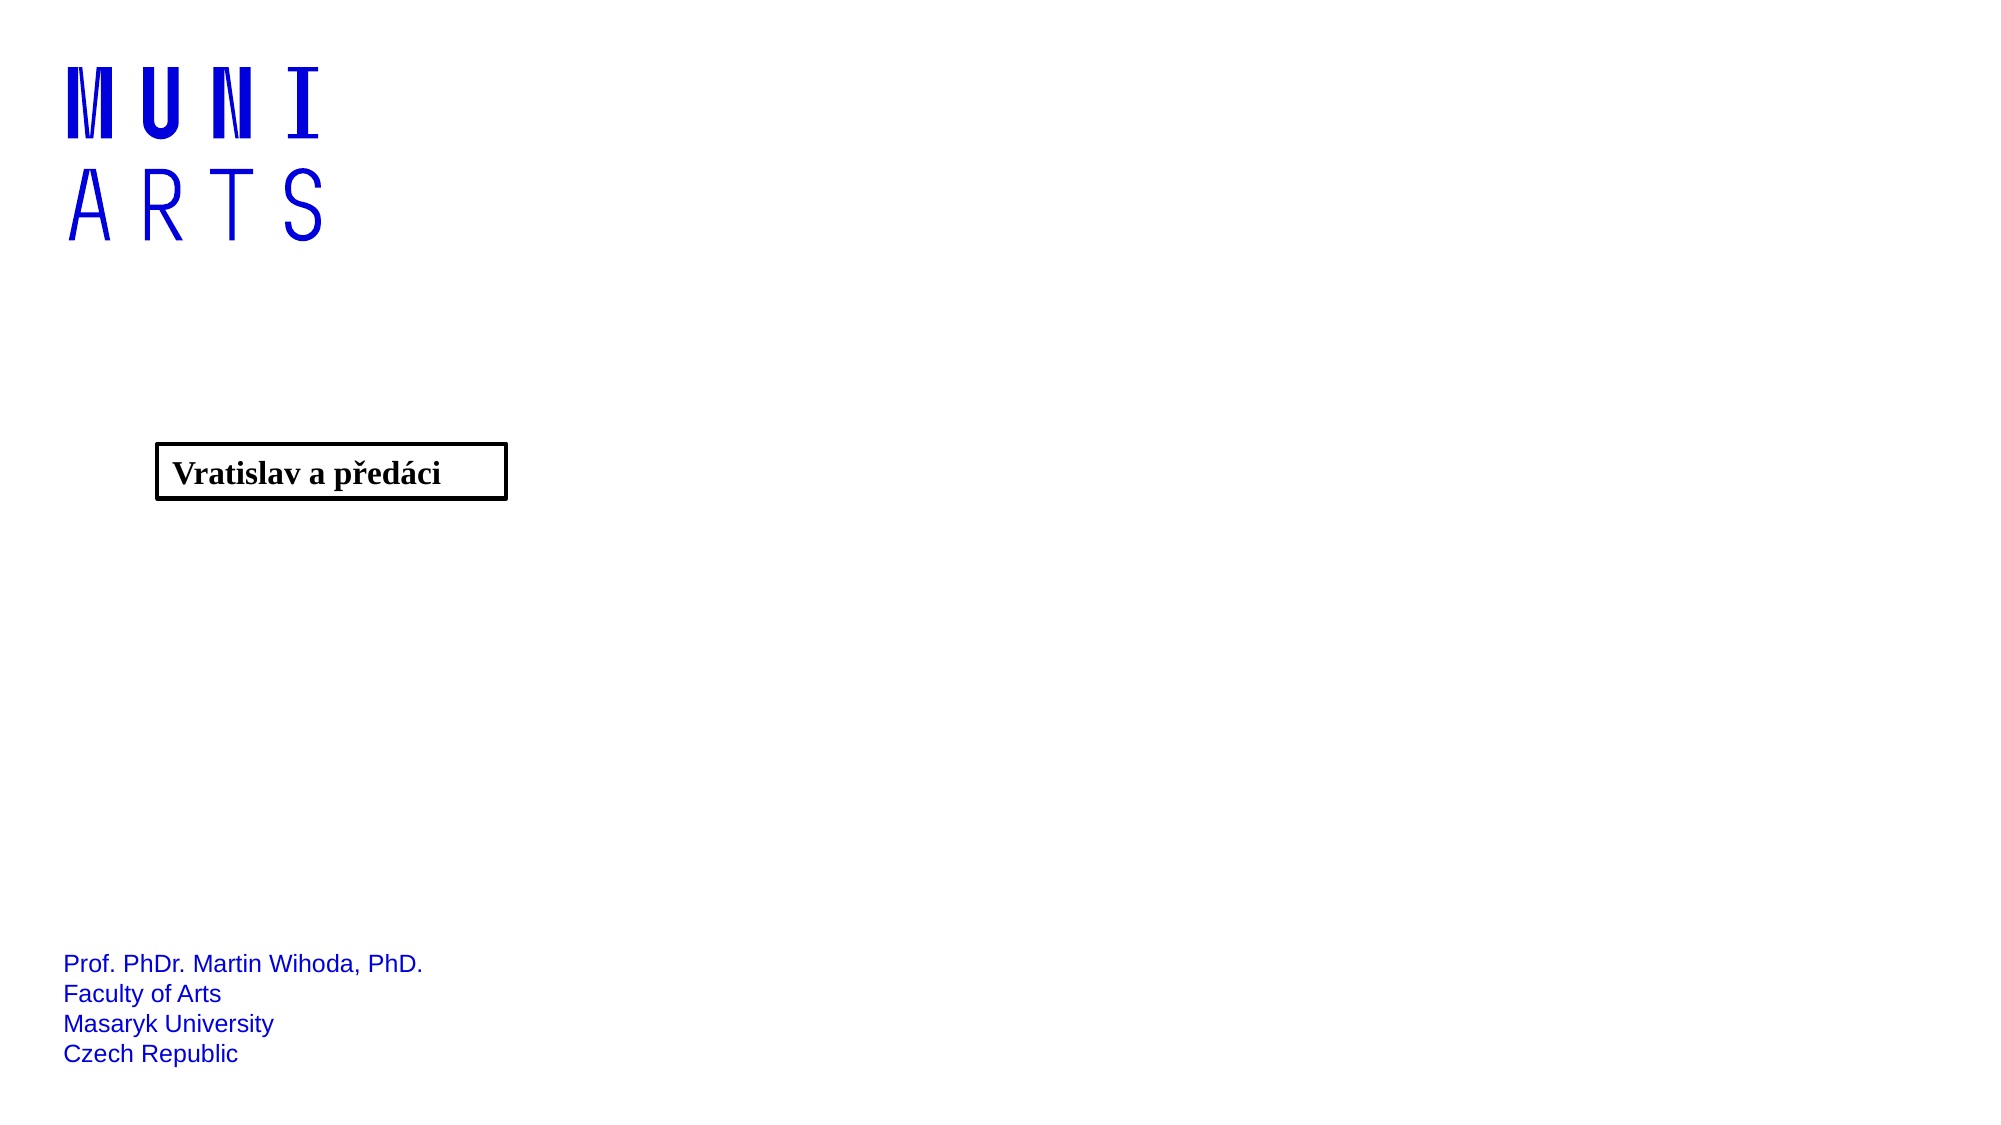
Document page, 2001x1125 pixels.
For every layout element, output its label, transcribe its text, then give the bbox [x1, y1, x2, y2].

footer Prof. PhDr. Martin Wihoda, PhD. Faculty of Arts Masaryk University Czech Republic [63, 933, 455, 1082]
text_box Vratislav a předáci [155, 442, 508, 501]
